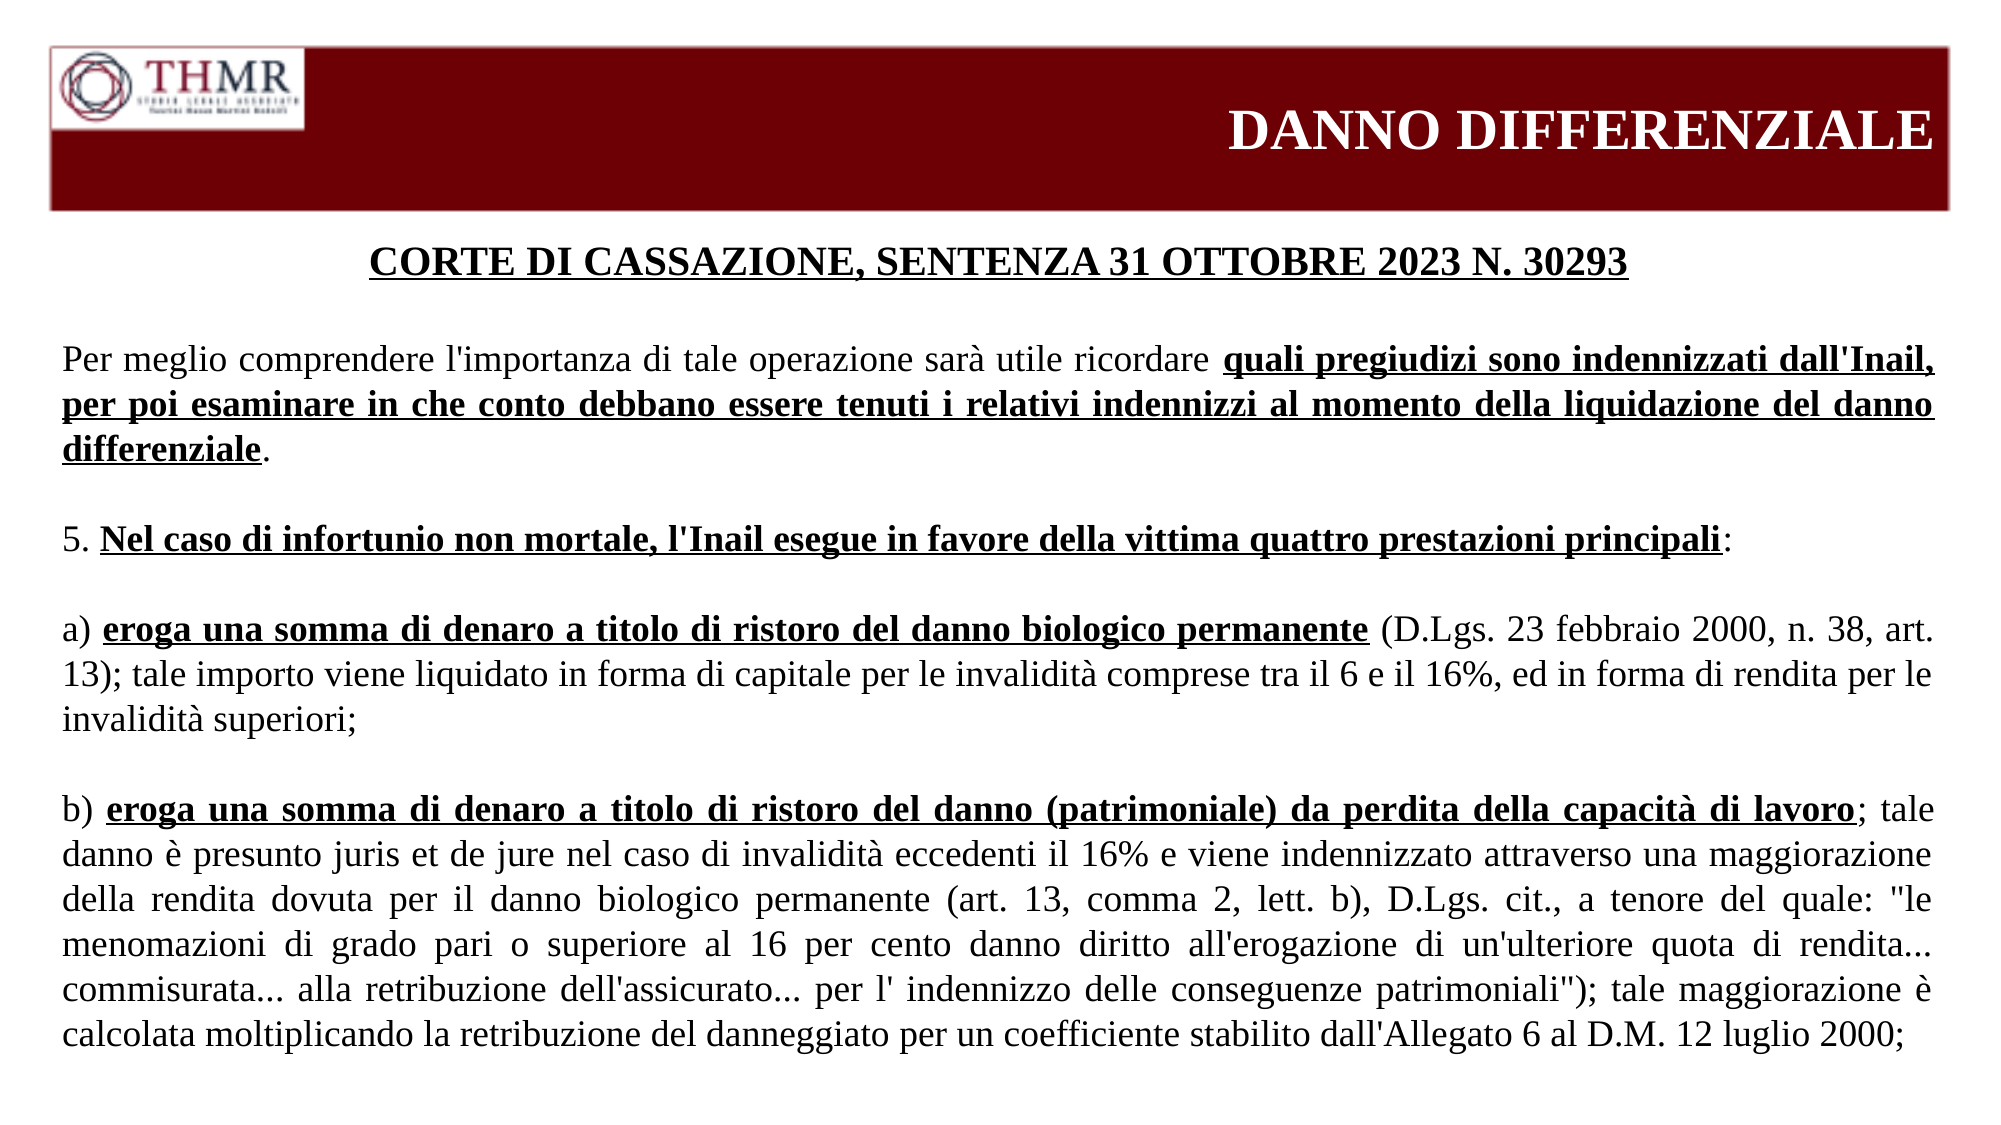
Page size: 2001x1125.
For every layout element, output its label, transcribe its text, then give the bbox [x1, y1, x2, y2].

picture [0, 0, 2001, 1125]
text_box DANNO DIFFERENZIALE [399, 83, 1950, 169]
text_box CORTE DI CASSAZIONE, SENTENZA 31 OTTOBRE 2023 N. 30293 Per meglio comprendere l'importanza di tale operazione sarà utile ricordare quali pregiudizi sono indennizzati dall'Inail, per poi esaminare in che conto debbano essere tenuti i relativi indennizzi al momento della liquidazione del danno differenziale. 5. Nel caso di infortunio non mortale, l'Inail esegue in favore della vittima quattro prestazioni principali: a) eroga una somma di denaro a titolo di ristoro del danno biologico permanente (D.Lgs. 23 febbraio 2000, n. 38, art. 13); tale importo viene liquidato in forma di capitale per le invalidità comprese tra il 6 e il 16%, ed in forma di rendita per le invalidità superiori; b) eroga una somma di denaro a titolo di ristoro del danno (patrimoniale) da perdita della capacità di lavoro; tale danno è presunto juris et de jure nel caso di invalidità eccedenti il 16% e viene indennizzato attraverso una maggiorazione della rendita dovuta per il danno biologico permanente (art. 13, comma 2, lett. b), D.Lgs. cit., a tenore del quale: "le menomazioni di grado pari o superiore al 16 per cento danno diritto all'erogazione di un'ulteriore quota di rendita... commisurata... alla retribuzione dell'assicurato... per l' indennizzo delle conseguenze patrimoniali"); tale maggiorazione è calcolata moltiplicando la retribuzione del danneggiato per un coefficiente stabilito dall'Allegato 6 al D.M. 12 luglio 2000; [47, 226, 1950, 1112]
